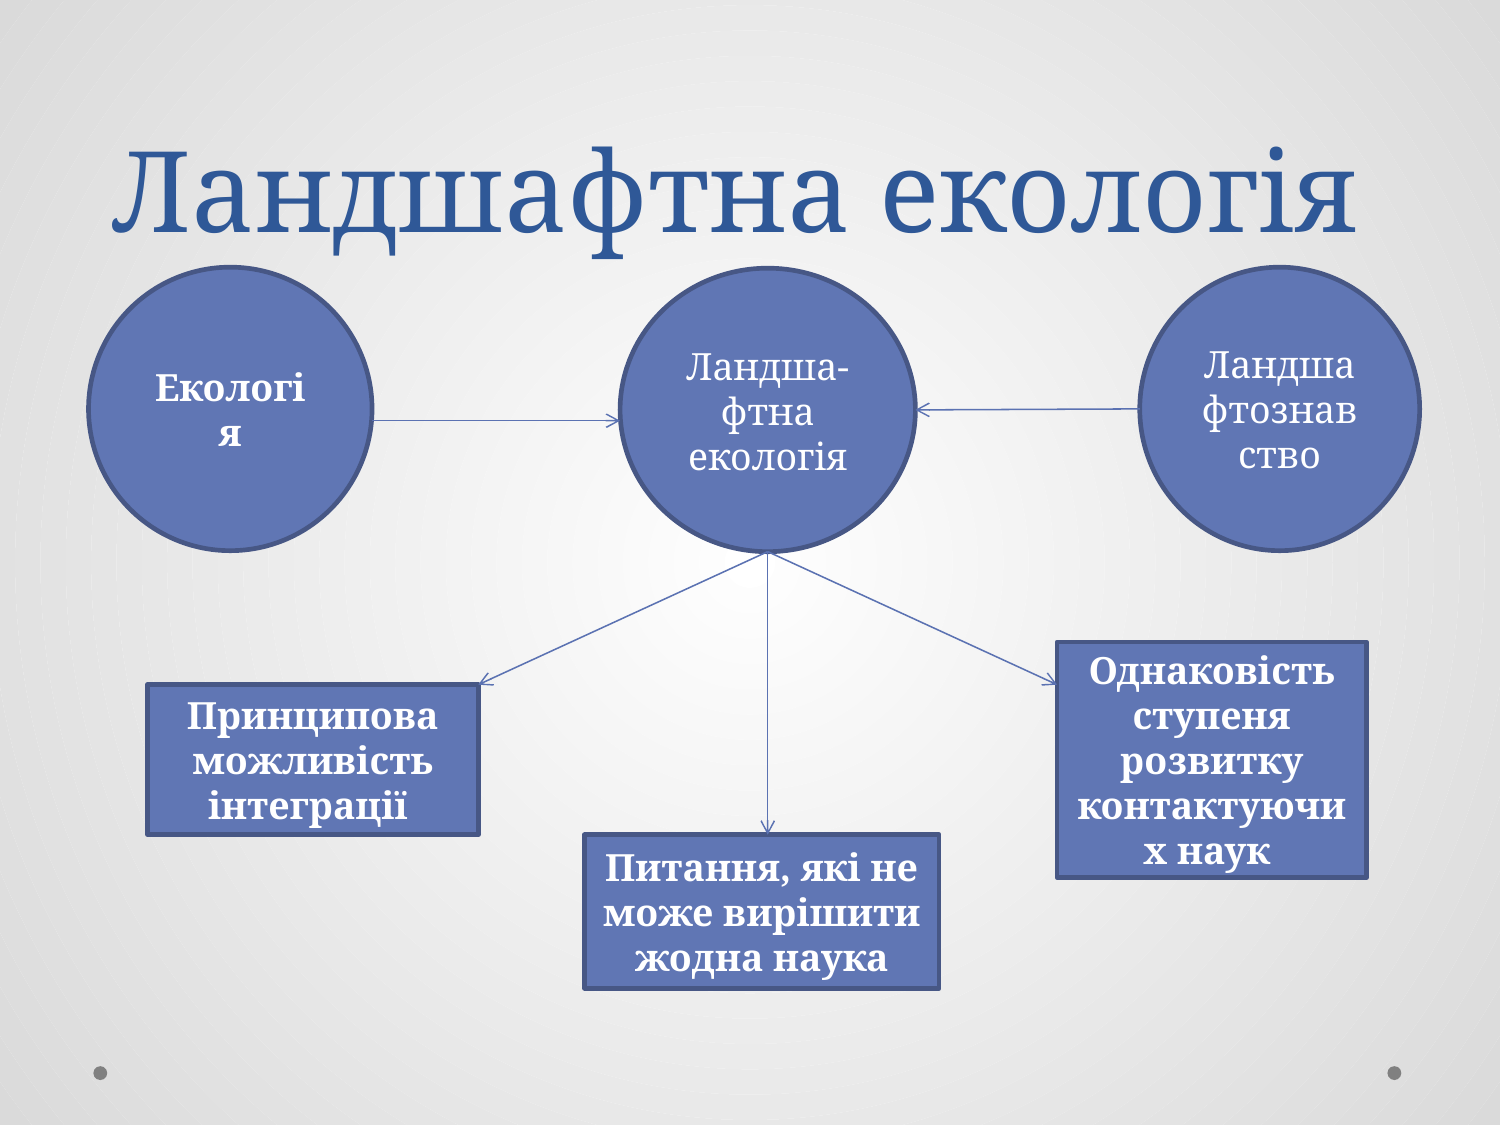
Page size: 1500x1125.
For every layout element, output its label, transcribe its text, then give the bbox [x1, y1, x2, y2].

text_box Однаковість ступеня розвитку контактуючих наук [1055, 640, 1369, 880]
title Ландшафтна екологія [75, 101, 1425, 263]
text_box Екологія [86, 264, 375, 554]
text_box Ландша- фтна екологія [617, 265, 918, 550]
text_box Ландшафтознавство [1137, 264, 1423, 554]
text_box Питання, які не може вирішити жодна наука [582, 832, 941, 991]
text_box Принципова можливість інтеграції [145, 682, 481, 837]
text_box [768, 551, 1058, 685]
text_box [478, 551, 768, 685]
